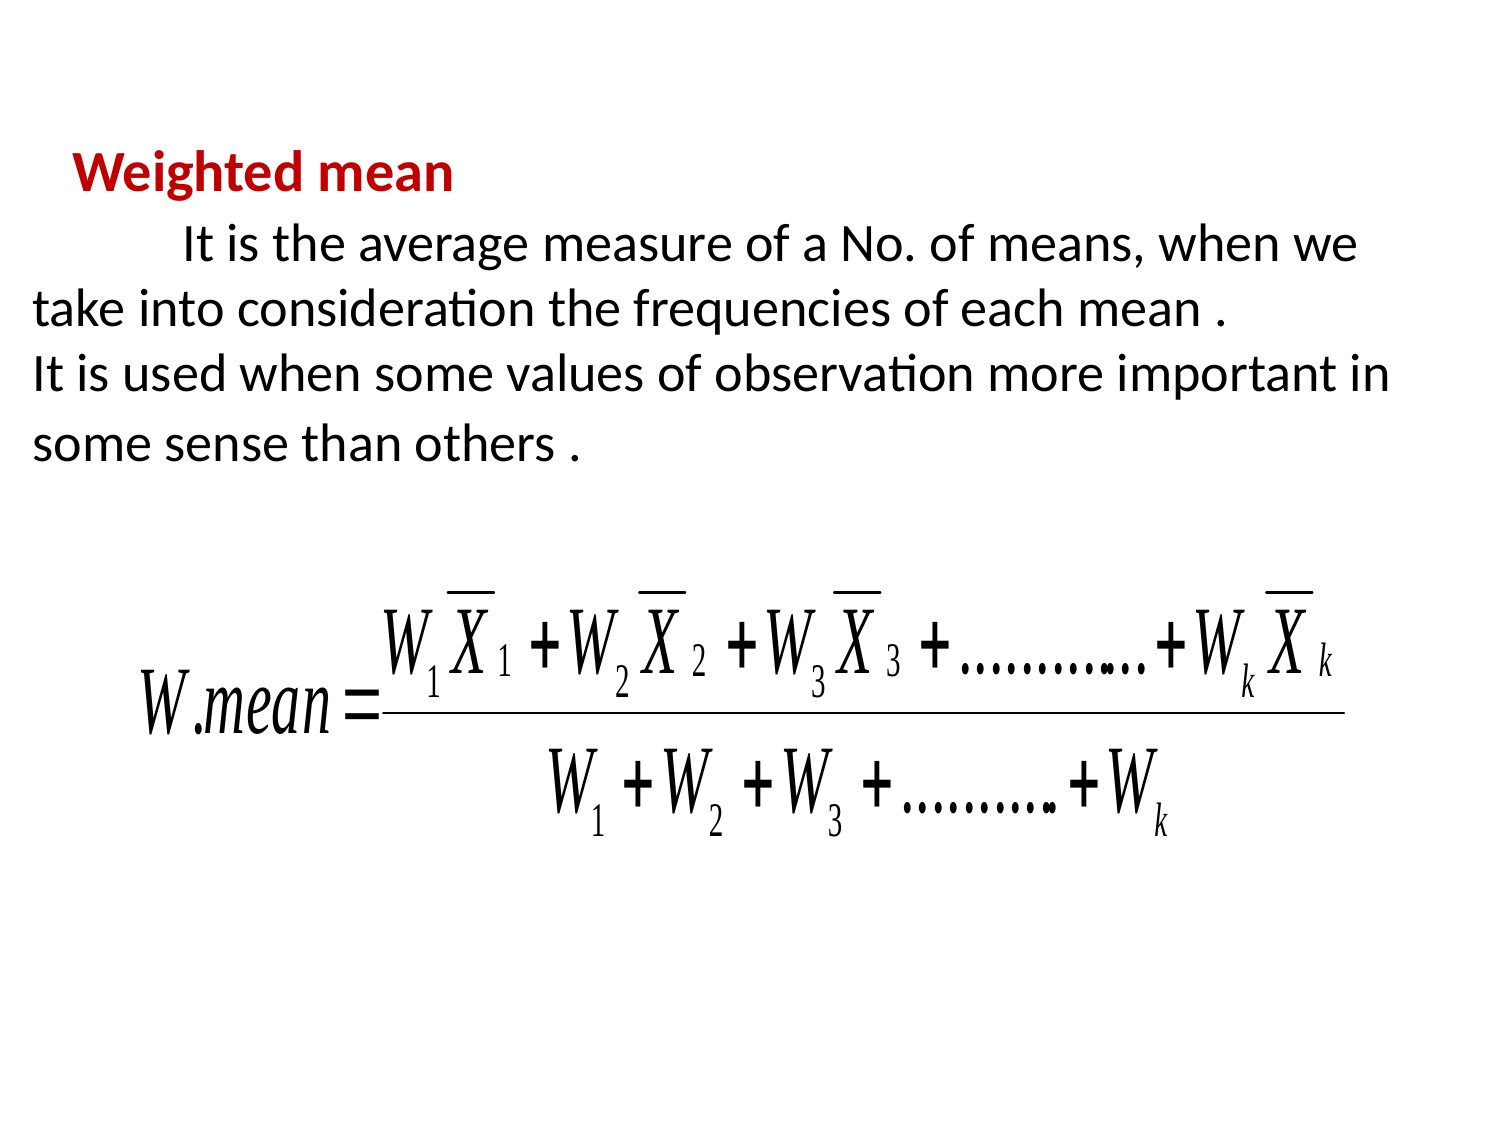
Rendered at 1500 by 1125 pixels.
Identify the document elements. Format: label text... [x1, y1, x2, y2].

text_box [135, 574, 1353, 858]
text_box Weighted mean It is the average measure of a No. of means, when we take into consideration the frequencies of each mean . It is used when some values of observation more important in some sense than others . [17, 125, 1471, 480]
